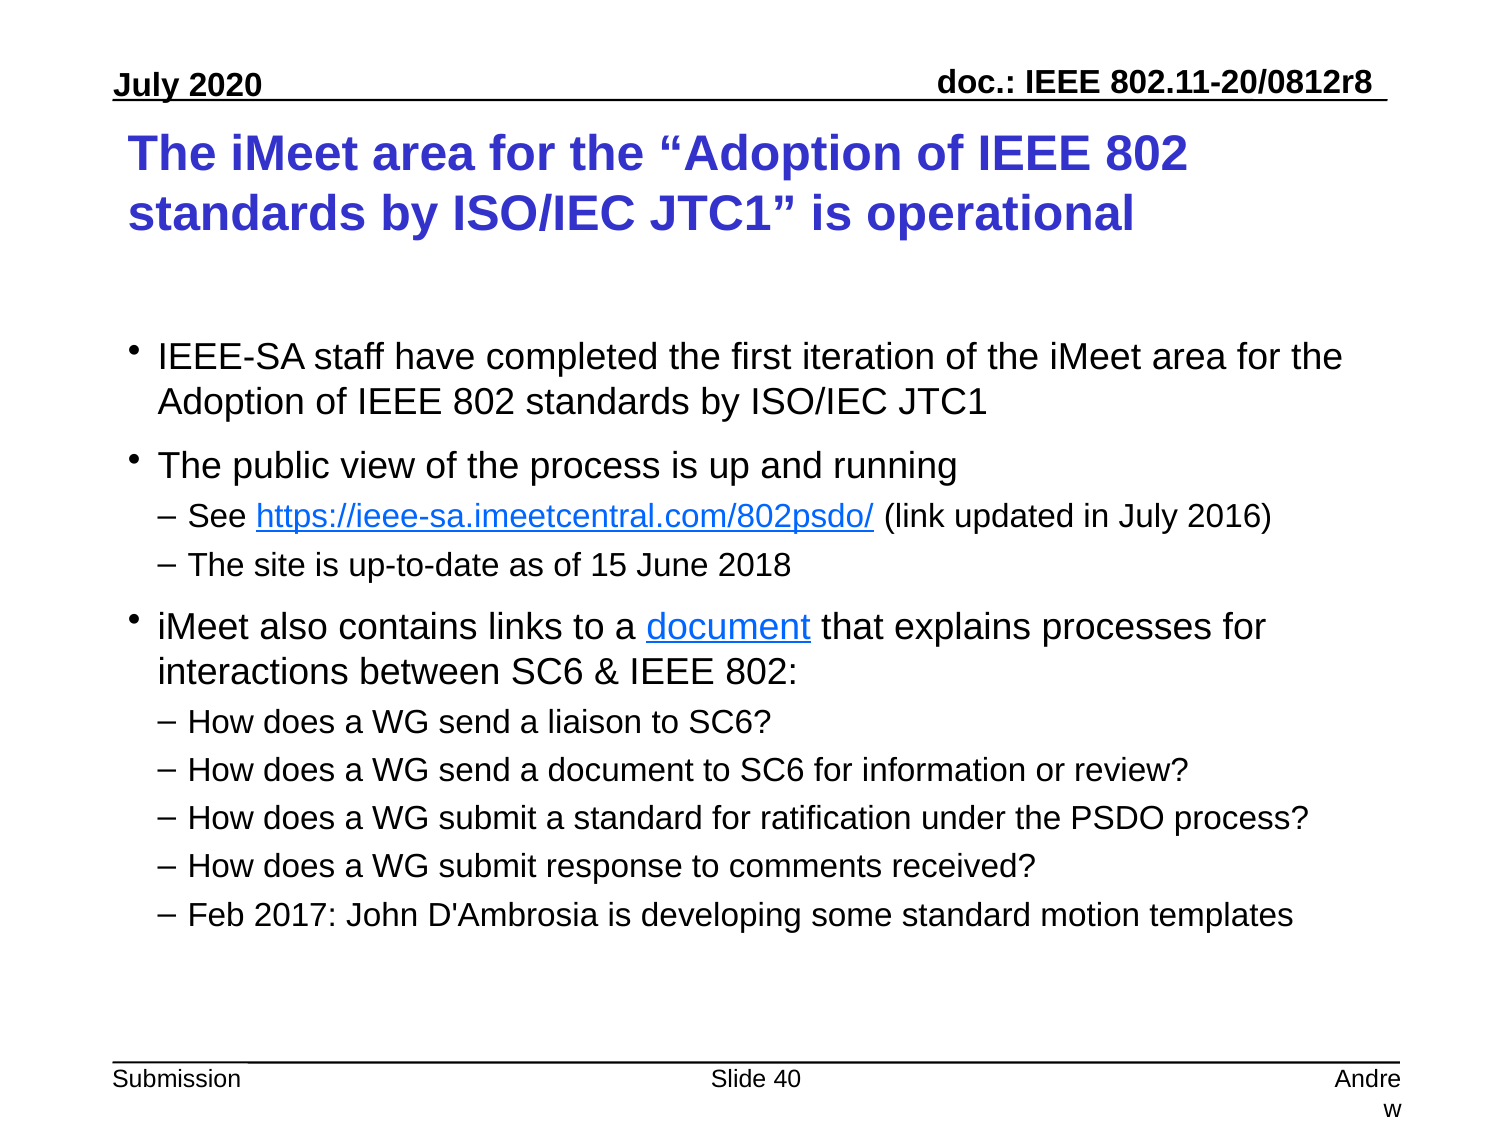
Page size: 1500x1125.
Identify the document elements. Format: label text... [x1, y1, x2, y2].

title The iMeet area for the “Adoption of IEEE 802 standards by ISO/IEC JTC1” is operational [112, 112, 1388, 288]
slide_number Slide 40 [709, 1061, 803, 1093]
list IEEE-SA staff have completed the first iteration of the iMeet area for the Adoption of IEEE 802 standards by ISO/IEC JTC1 The public view of the process is up and running See https://ieee-sa.imeetcentral.com/802psdo/ (link updated in July 2016) The site is up-to-date as of 15 June 2018 iMeet also contains links to a document that explains processes for interactions between SC6 & IEEE 802: How does a WG send a liaison to SC6? How does a WG send a document to SC6 for information or review? How does a WG submit a standard for ratification under the PSDO process? How does a WG submit response to comments received? Feb 2017: John D'Ambrosia is developing some standard motion templates [112, 324, 1388, 1000]
footer Andrew Myles, Cisco [1320, 1061, 1402, 1093]
